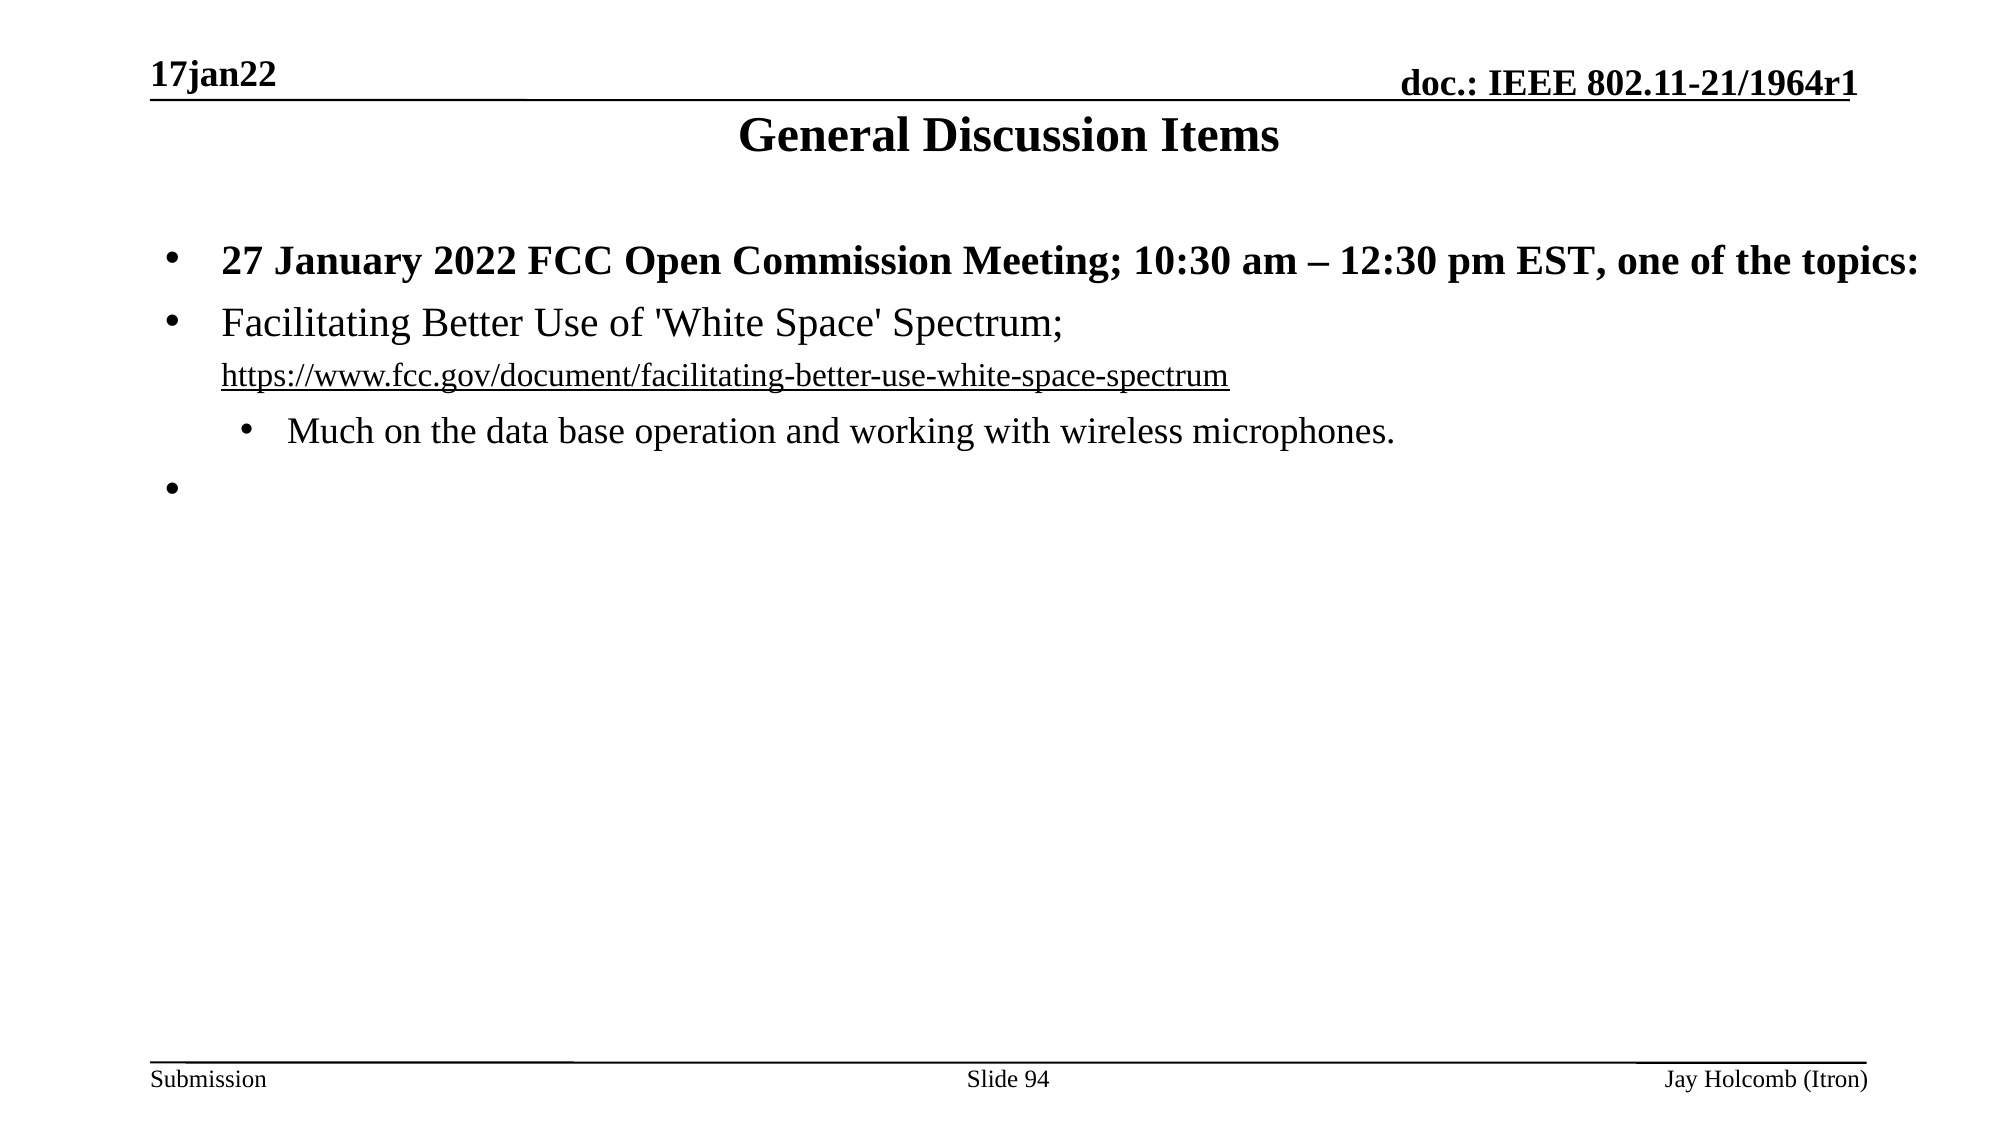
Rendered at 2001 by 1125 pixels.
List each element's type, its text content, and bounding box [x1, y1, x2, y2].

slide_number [149, 48, 511, 95]
slide_number Slide 94 [950, 1061, 1067, 1123]
title General Discussion Items [149, 62, 1869, 162]
footer Jay Holcomb (Itron) [1171, 1061, 1869, 1093]
list 27 January 2022 FCC Open Commission Meeting; 10:30 am – 12:30 pm EST, one of the topics: Facilitating Better Use of 'White Space' Spectrum; https://www.fcc.gov/document/facilitating-better-use-white-space-spectrum Much on the data base operation and working with wireless microphones. [149, 162, 1976, 1063]
